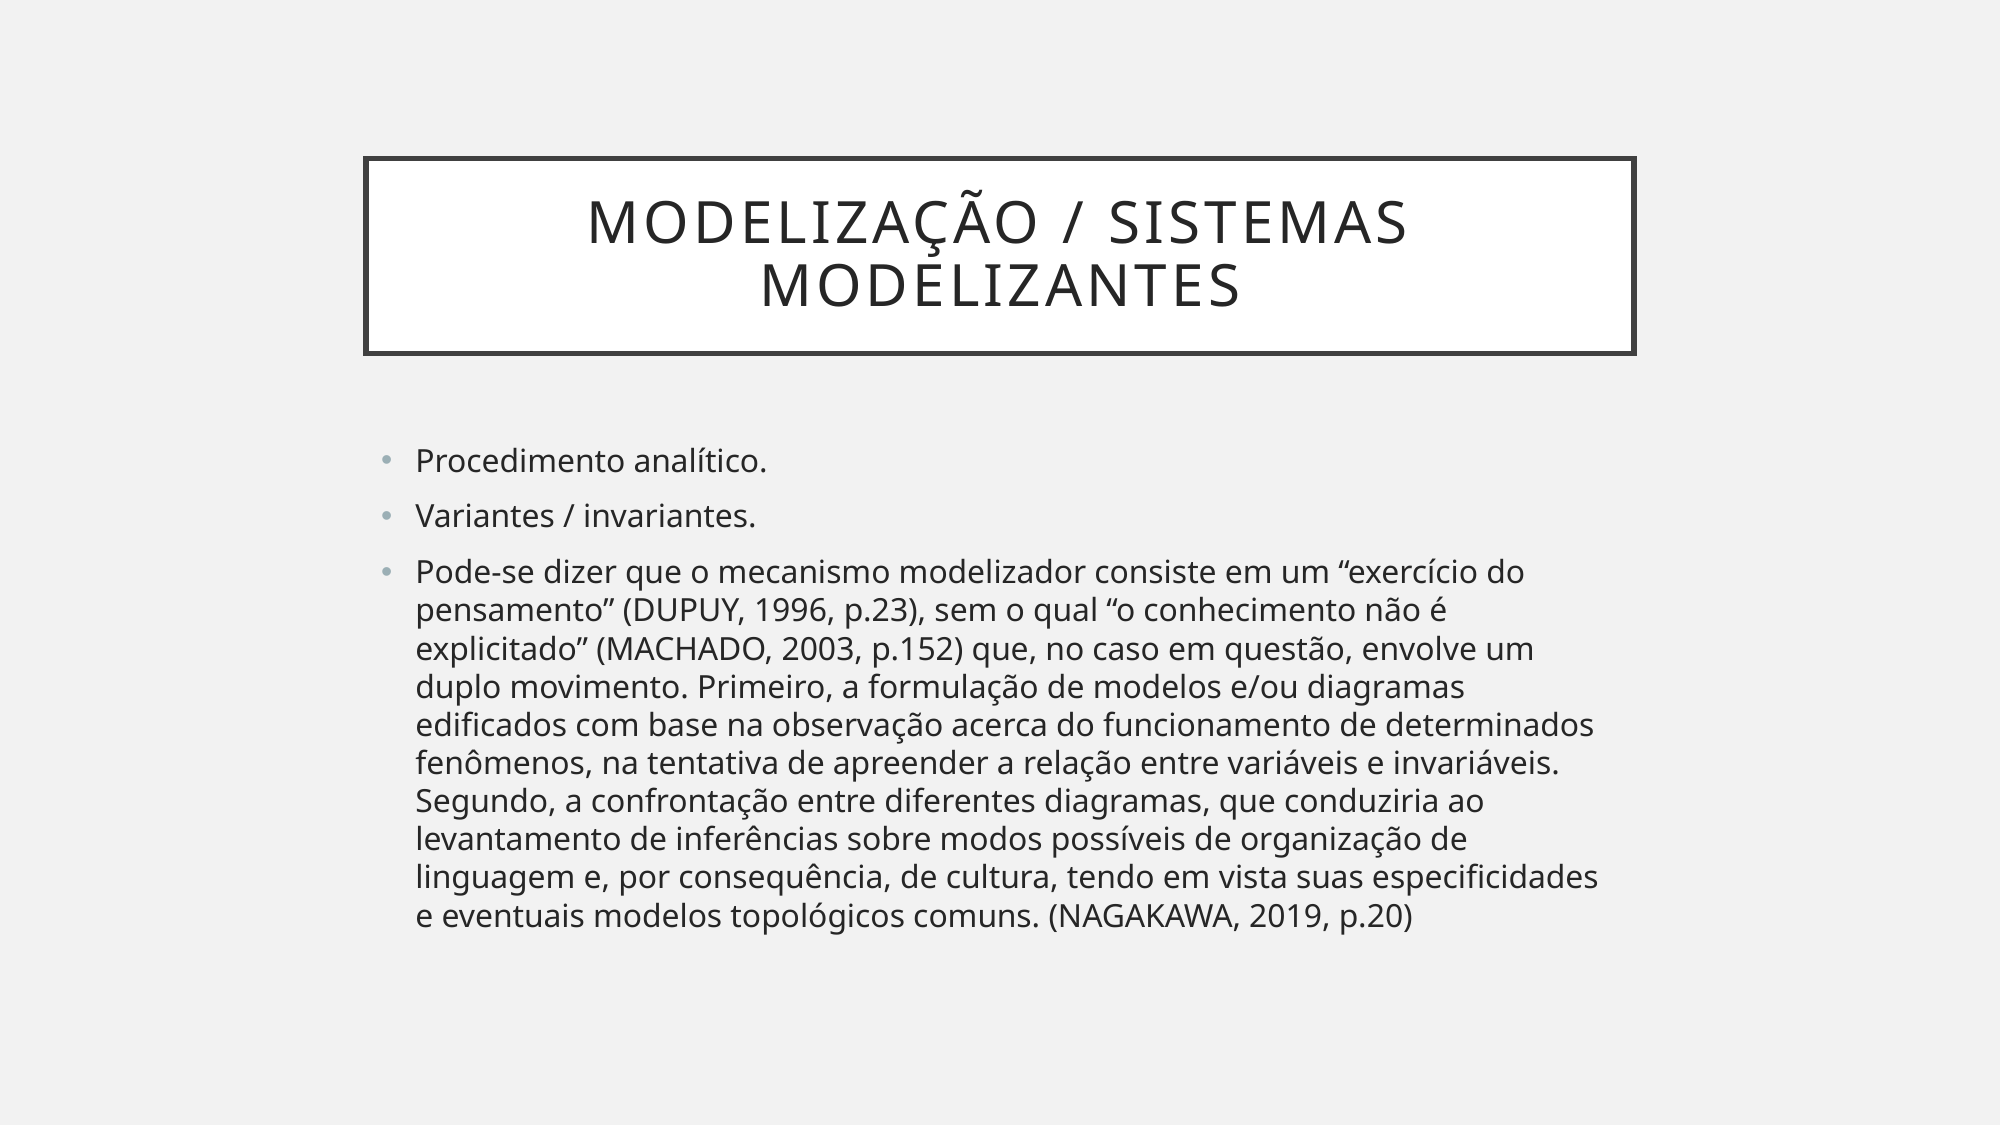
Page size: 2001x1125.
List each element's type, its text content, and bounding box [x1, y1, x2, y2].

list Procedimento analítico. Variantes / invariantes. Pode-se dizer que o mecanismo modelizador consiste em um “exercício do pensamento” (DUPUY, 1996, p.23), sem o qual “o conhecimento não é explicitado” (MACHADO, 2003, p.152) que, no caso em questão, envolve um duplo movimento. Primeiro, a formulação de modelos e/ou diagramas edificados com base na observação acerca do funcionamento de determinados fenômenos, na tentativa de apreender a relação entre variáveis e invariáveis. Segundo, a confrontação entre diferentes diagramas, que conduziria ao levantamento de inferências sobre modos possíveis de organização de linguagem e, por consequência, de cultura, tendo em vista suas especificidades e eventuais modelos topológicos comuns. (NAGAKAWA, 2019, p.20) [366, 432, 1634, 942]
title Modelização / sistemas modelizantes [363, 156, 1637, 356]
